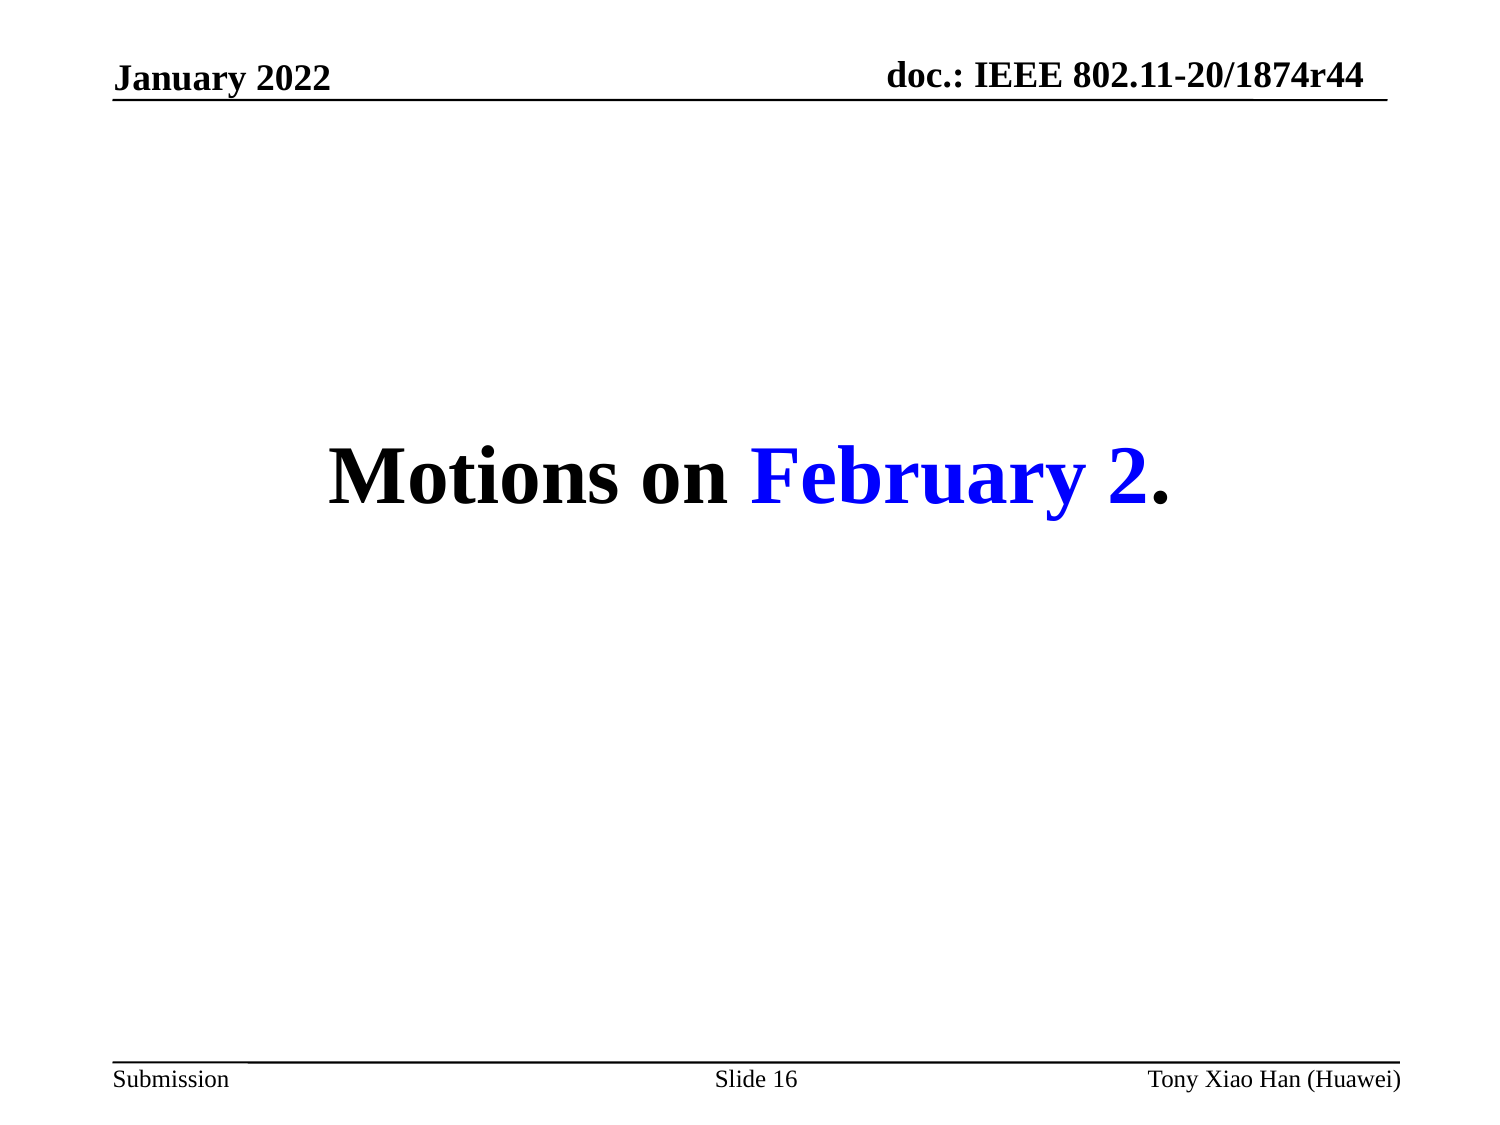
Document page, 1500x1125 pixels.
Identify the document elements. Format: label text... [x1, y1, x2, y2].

footer Tony Xiao Han (Huawei) [999, 1061, 1402, 1093]
slide_number Slide 16 [712, 1061, 800, 1093]
text_box Motions on February 2. [112, 412, 1388, 950]
